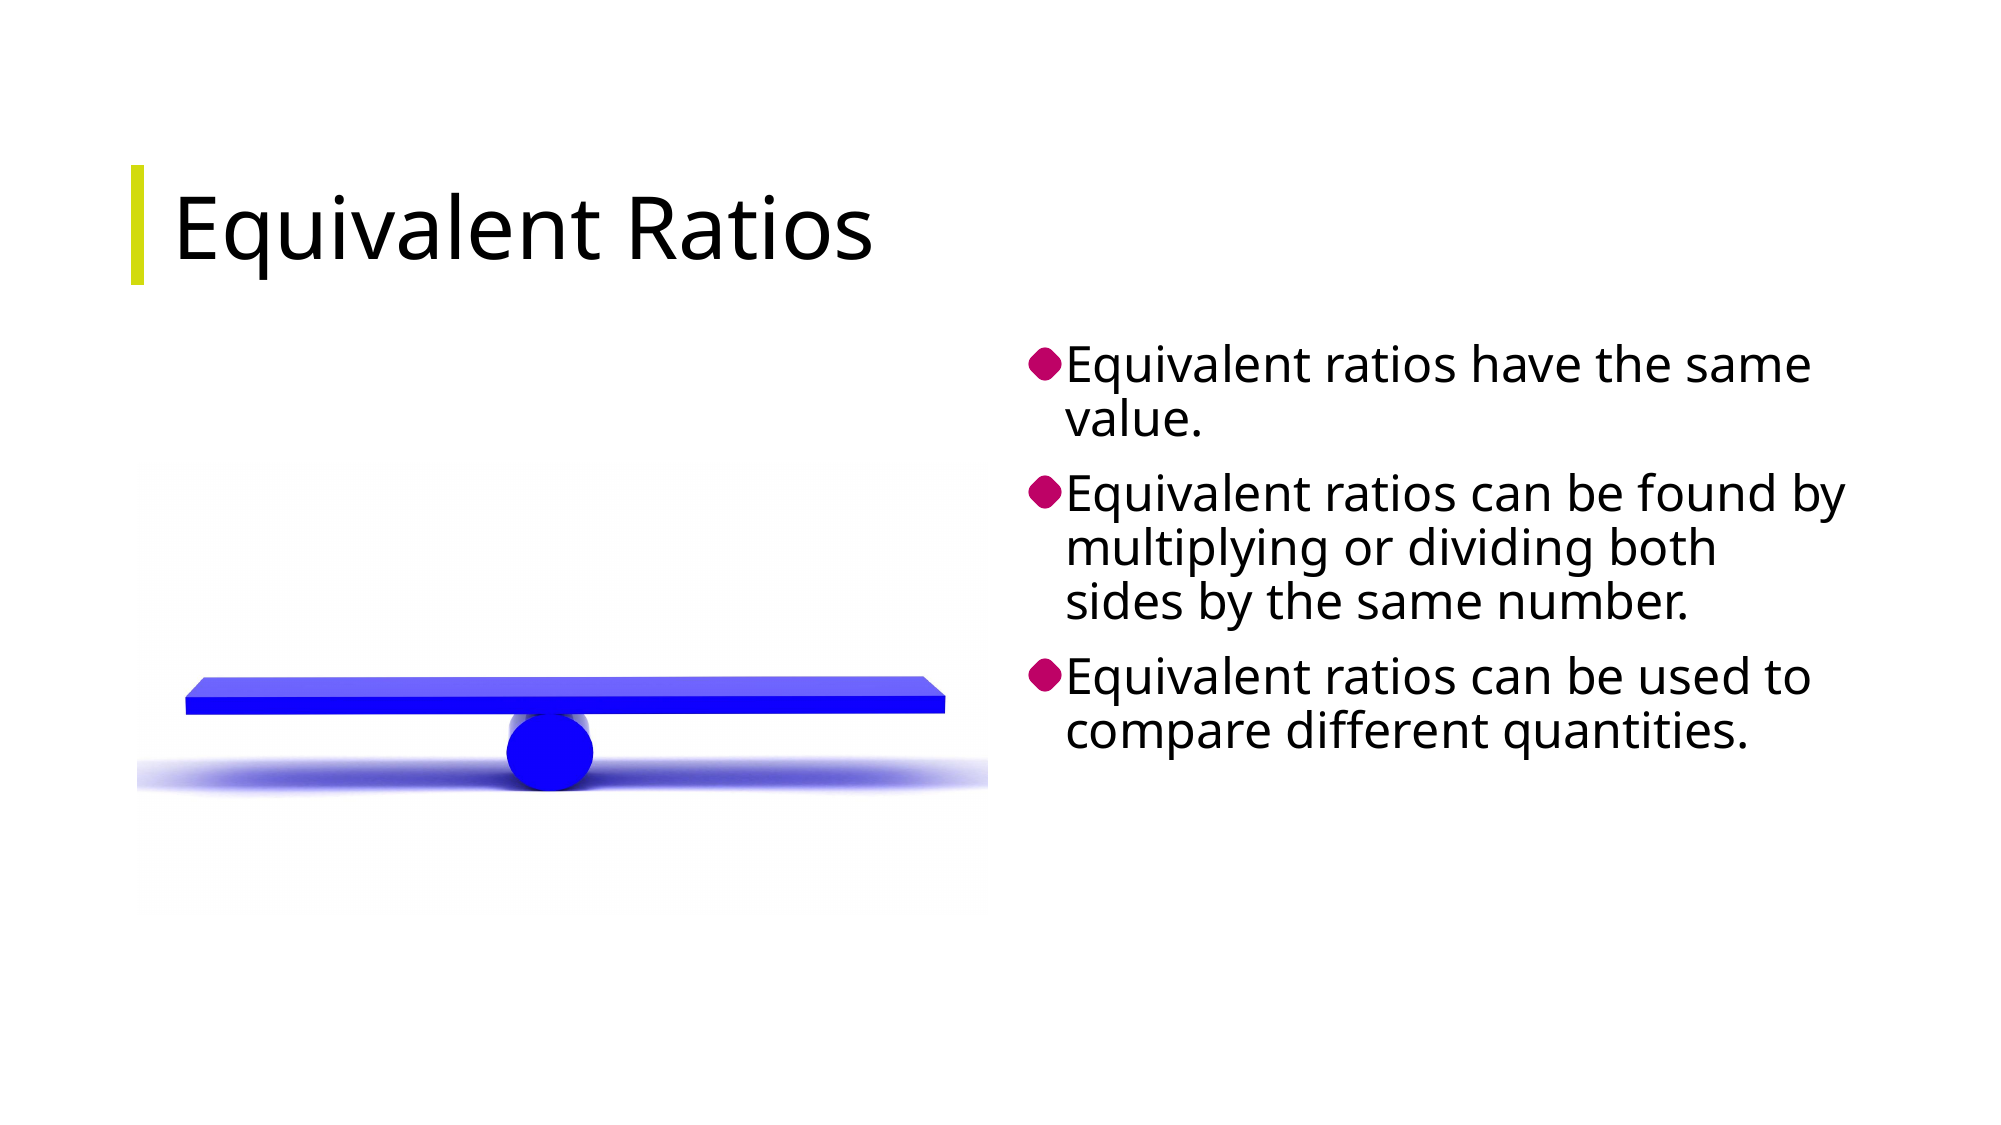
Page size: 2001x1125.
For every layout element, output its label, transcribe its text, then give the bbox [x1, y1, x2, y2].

picture [1027, 346, 1063, 382]
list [137, 462, 988, 915]
picture [1027, 657, 1063, 693]
title Equivalent Ratios [157, 165, 1883, 285]
list Equivalent ratios have the same value. Equivalent ratios can be found by multiplying or dividing both sides by the same number. Equivalent ratios can be used to compare different quantities. [1012, 332, 1863, 1046]
picture [1027, 474, 1063, 510]
